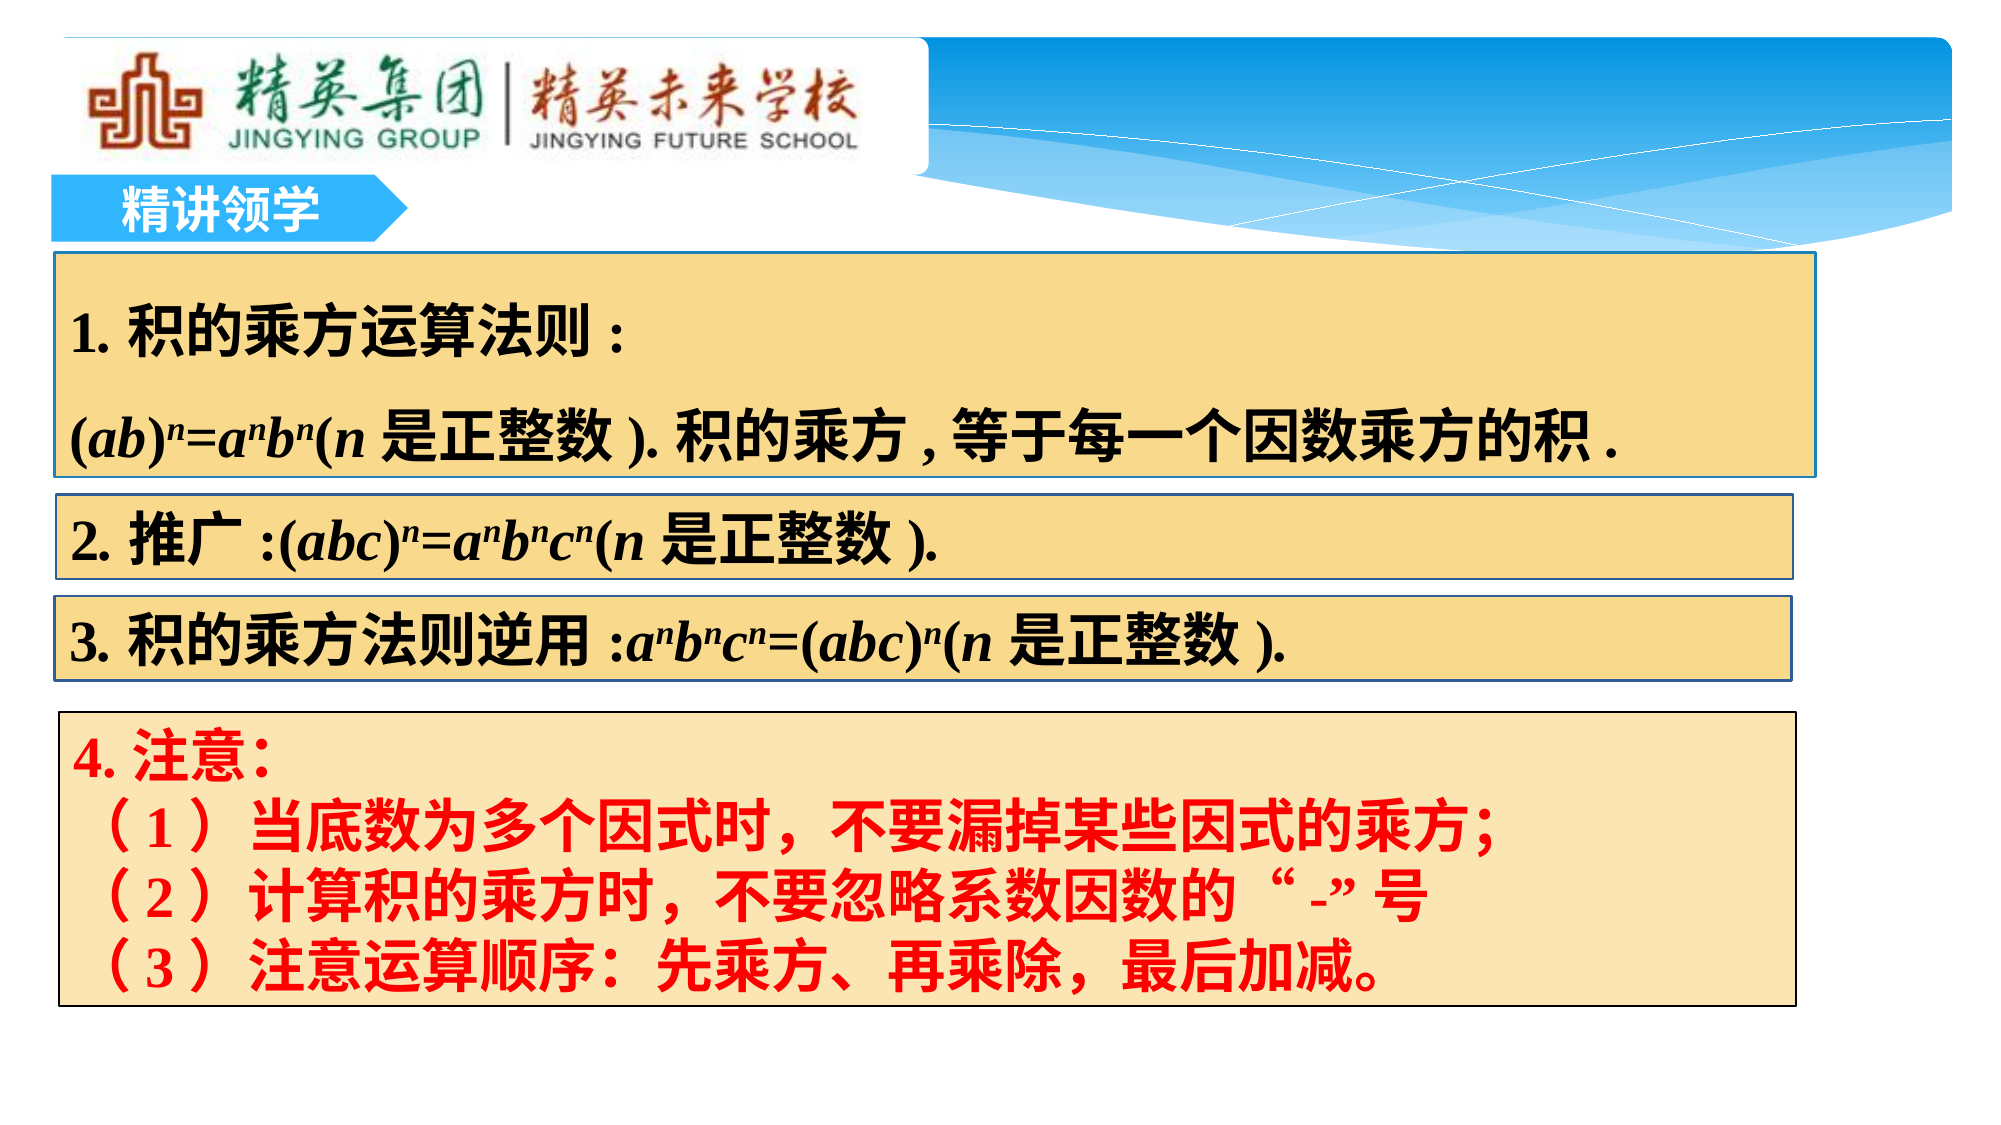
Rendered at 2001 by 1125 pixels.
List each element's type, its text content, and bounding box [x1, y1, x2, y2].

text_box 4.注意： （1）当底数为多个因式时，不要漏掉某些因式的乘方； （2）计算积的乘方时，不要忽略系数因数的“-”号 （3）注意运算顺序：先乘方、再乘除，最后加减。 [58, 711, 1796, 1007]
text_box 2.推广:(abc)n=anbncn(n是正整数). [55, 493, 1794, 580]
text_box 精讲领学 [50, 184, 409, 243]
picture [48, 37, 929, 175]
text_box 3.积的乘方法则逆用:anbncn=(abc)n(n是正整数). [53, 595, 1793, 682]
text_box 1.积的乘方运算法则: (ab)n=anbn(n是正整数).积的乘方,等于每一个因数乘方的积. [53, 251, 1817, 478]
